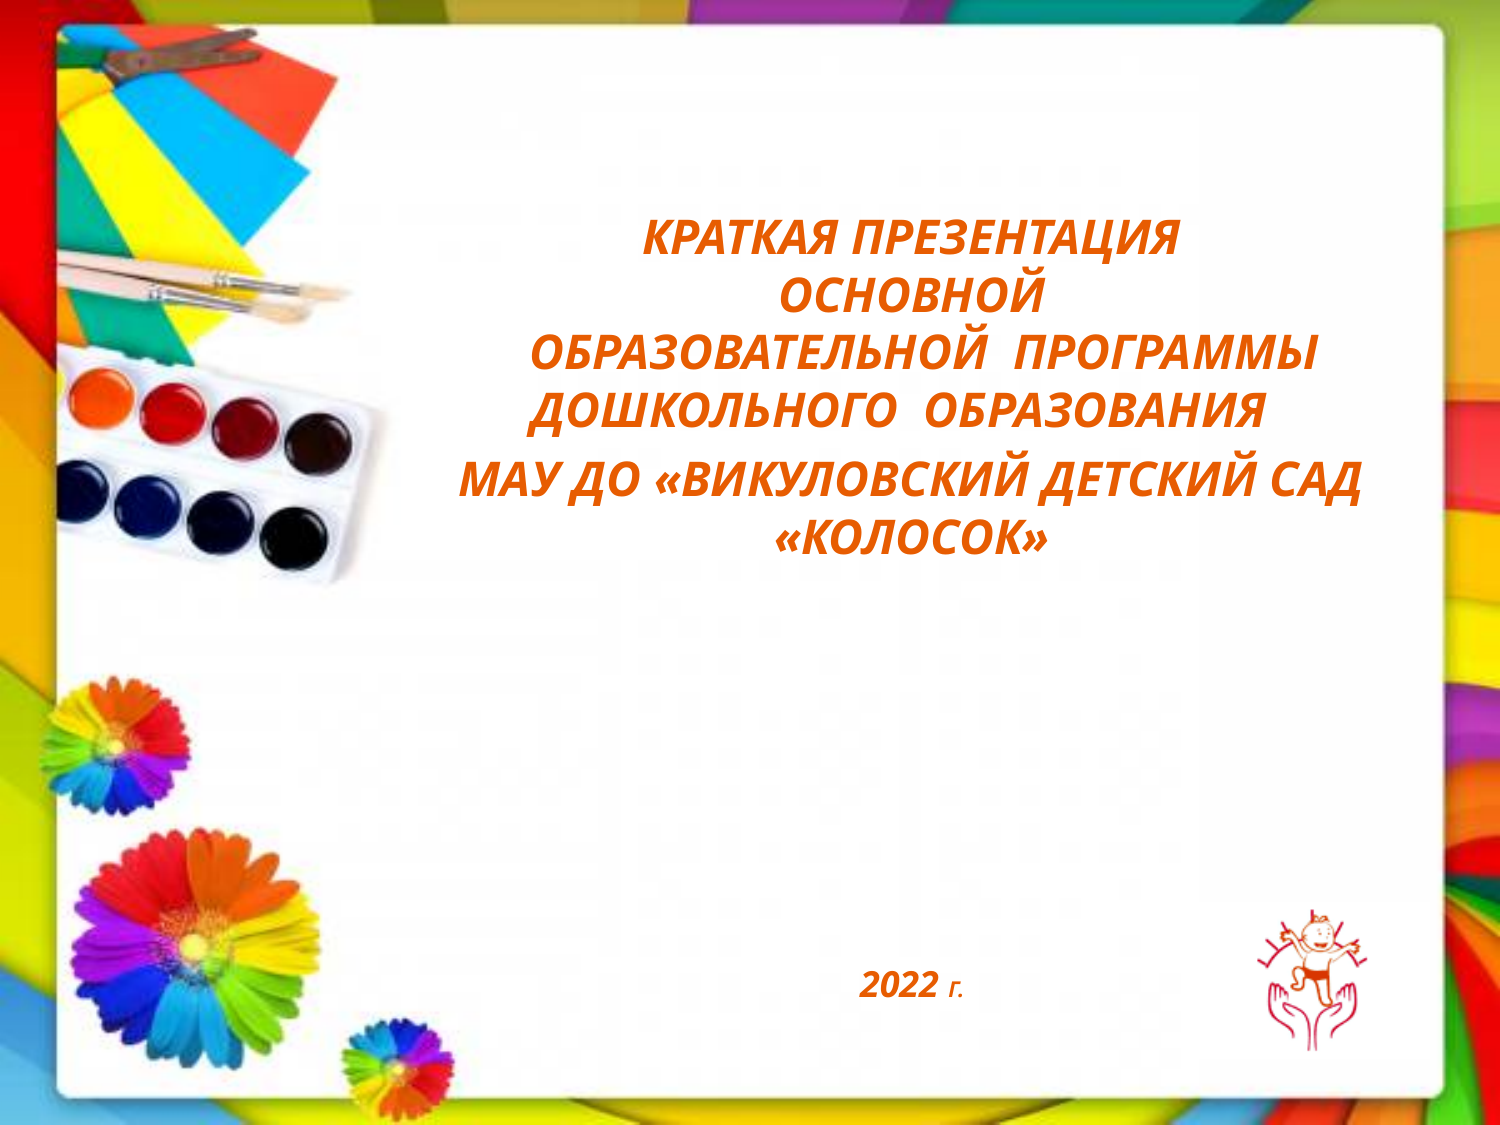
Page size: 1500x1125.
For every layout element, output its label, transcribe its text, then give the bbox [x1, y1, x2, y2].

picture [0, 0, 1500, 1125]
subtitle КРАТКАЯ ПРЕЗЕНТАЦИЯ ОСНОВНОЙ ОБРАЗОВАТЕЛЬНОЙ ПРОГРАММЫ ДОШКОЛЬНОГО ОБРАЗОВАНИЯ МАУ ДО «ВИКУЛОВСКИЙ ДЕТСКИЙ САД «КОЛОСОК» 2022 Г. [386, 199, 1438, 1020]
title [234, 59, 1450, 575]
